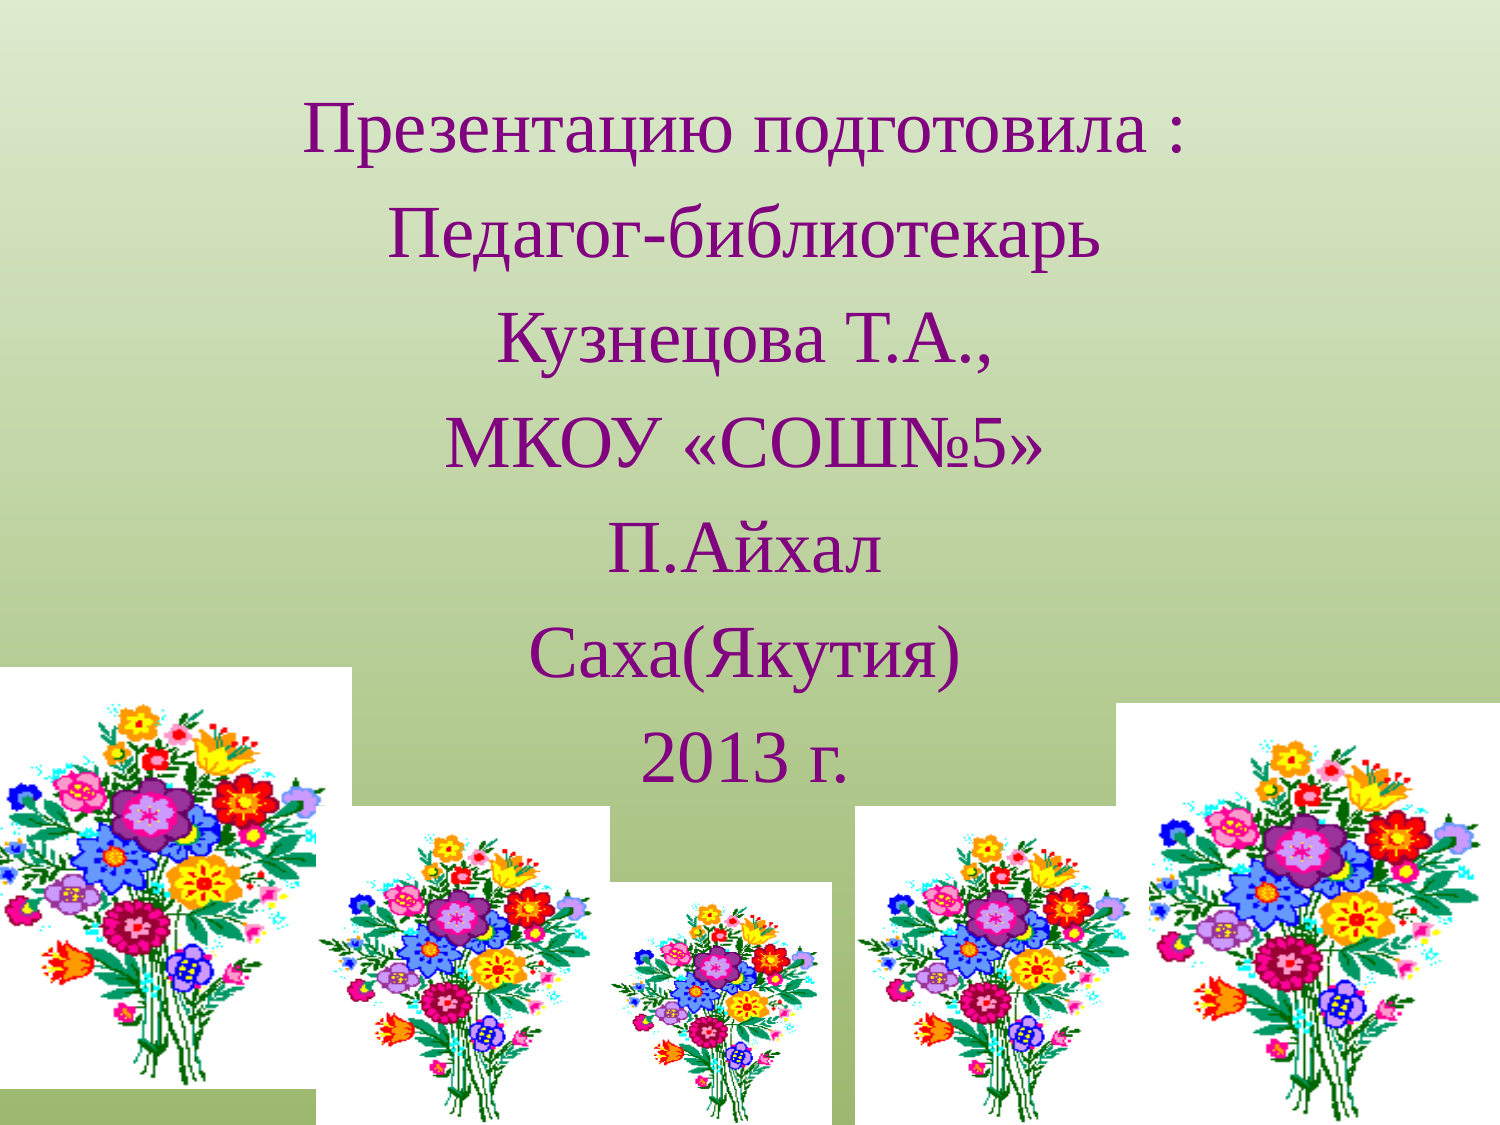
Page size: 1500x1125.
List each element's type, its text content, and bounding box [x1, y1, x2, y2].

picture [855, 702, 1500, 1125]
picture [0, 667, 833, 1125]
list Презентацию подготовила : Педагог-библиотекарь Кузнецова Т.А., МКОУ «СОШ№5» П.Айхал Саха(Якутия) 2013 г. [70, 70, 1421, 813]
